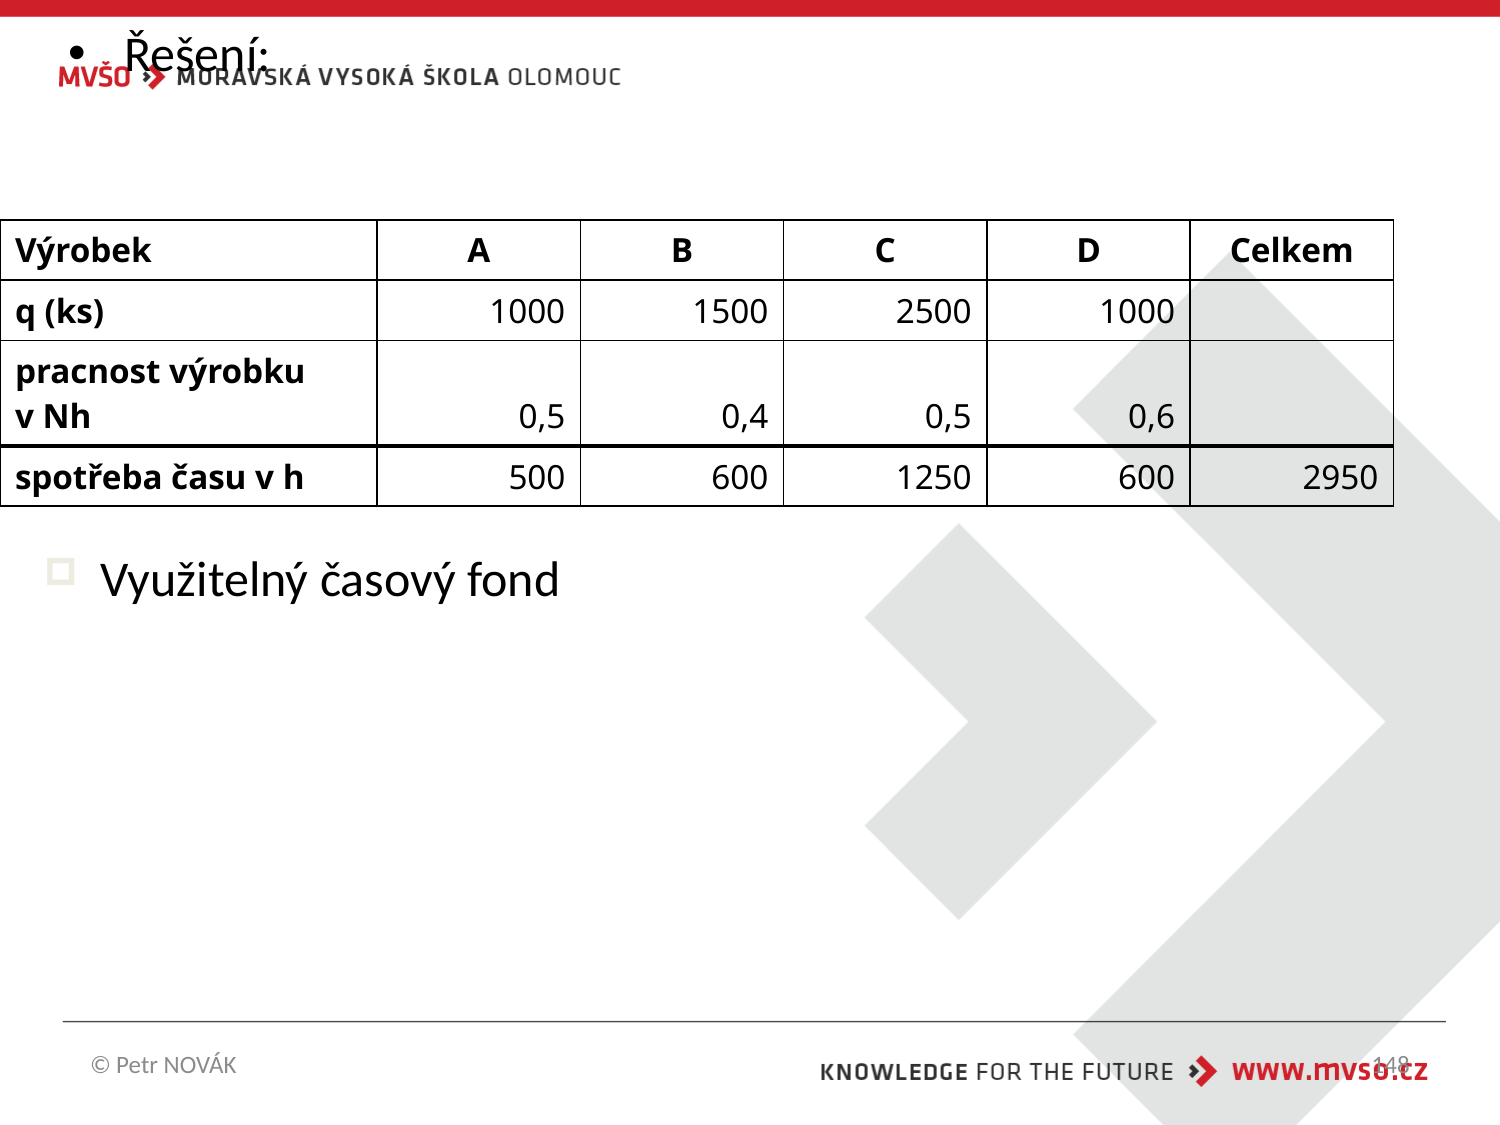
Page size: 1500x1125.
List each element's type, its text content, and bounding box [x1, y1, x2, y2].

slide_number 148 [1074, 1024, 1425, 1103]
table_cell 600 [988, 448, 1189, 505]
table_cell 0,6 [988, 341, 1189, 444]
picture [0, 0, 1500, 1125]
table_cell 2950 [1191, 448, 1393, 505]
table_header B [581, 221, 783, 279]
table_cell 0,5 [378, 341, 580, 444]
list Řešení: [53, 14, 1414, 149]
table_cell 1000 [988, 281, 1189, 340]
text_box Využitelný časový fond [29, 538, 1471, 988]
table_header A [378, 221, 580, 279]
table_header Celkem [1191, 221, 1393, 279]
table_cell 0,5 [784, 341, 986, 444]
table_header D [988, 221, 1189, 279]
table_cell 500 [378, 448, 580, 505]
table_header C [784, 221, 986, 279]
slide_number © Petr NOVÁK [75, 1024, 425, 1103]
table_cell [1191, 281, 1393, 340]
table_cell 1000 [378, 281, 580, 340]
table_cell 600 [581, 448, 783, 505]
table_cell spotřeba času v h [1, 448, 376, 505]
table_cell 2500 [784, 281, 986, 340]
table_cell pracnost výrobku v Nh [1, 341, 376, 444]
table_cell 0,4 [581, 341, 783, 444]
table_cell 1500 [581, 281, 783, 340]
table_cell [1191, 341, 1393, 444]
table_cell q (ks) [1, 281, 376, 340]
table_cell 1250 [784, 448, 986, 505]
table_header Výrobek [1, 221, 376, 279]
